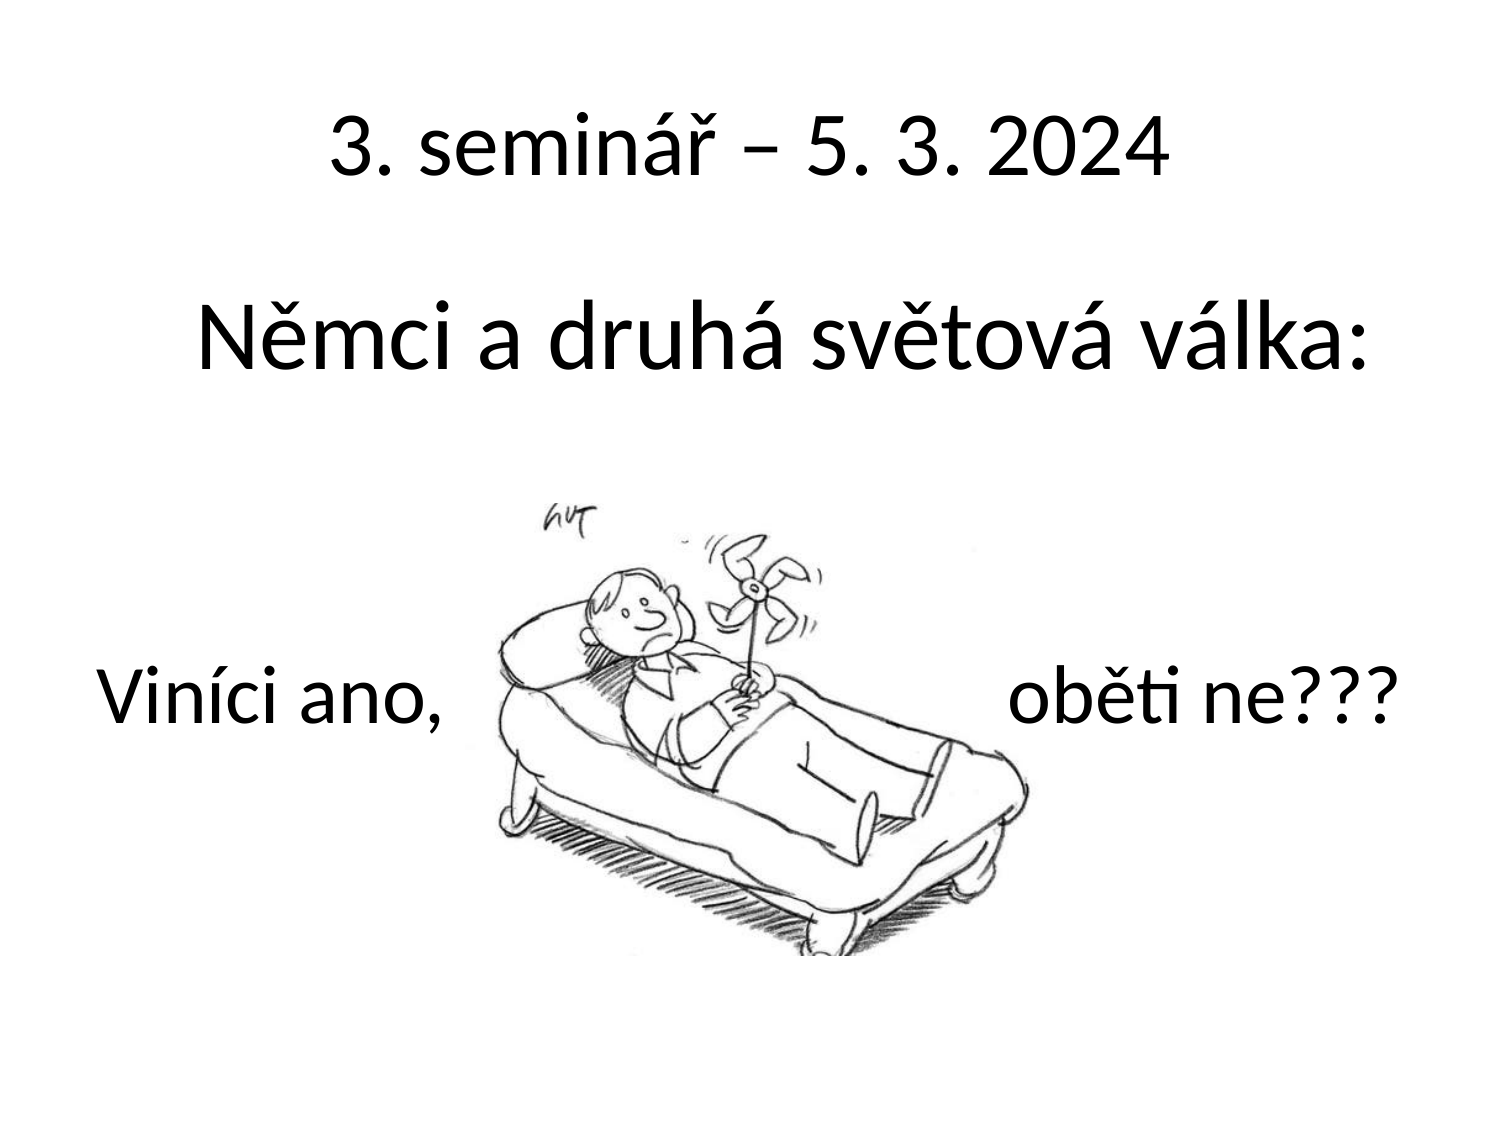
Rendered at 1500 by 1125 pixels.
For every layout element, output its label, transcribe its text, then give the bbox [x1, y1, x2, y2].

title 3. seminář – 5. 3. 2024 [74, 44, 1426, 233]
list Němci a druhá světová válka: Viníci ano, oběti ne??? [74, 262, 1426, 1006]
picture [347, 503, 1153, 956]
